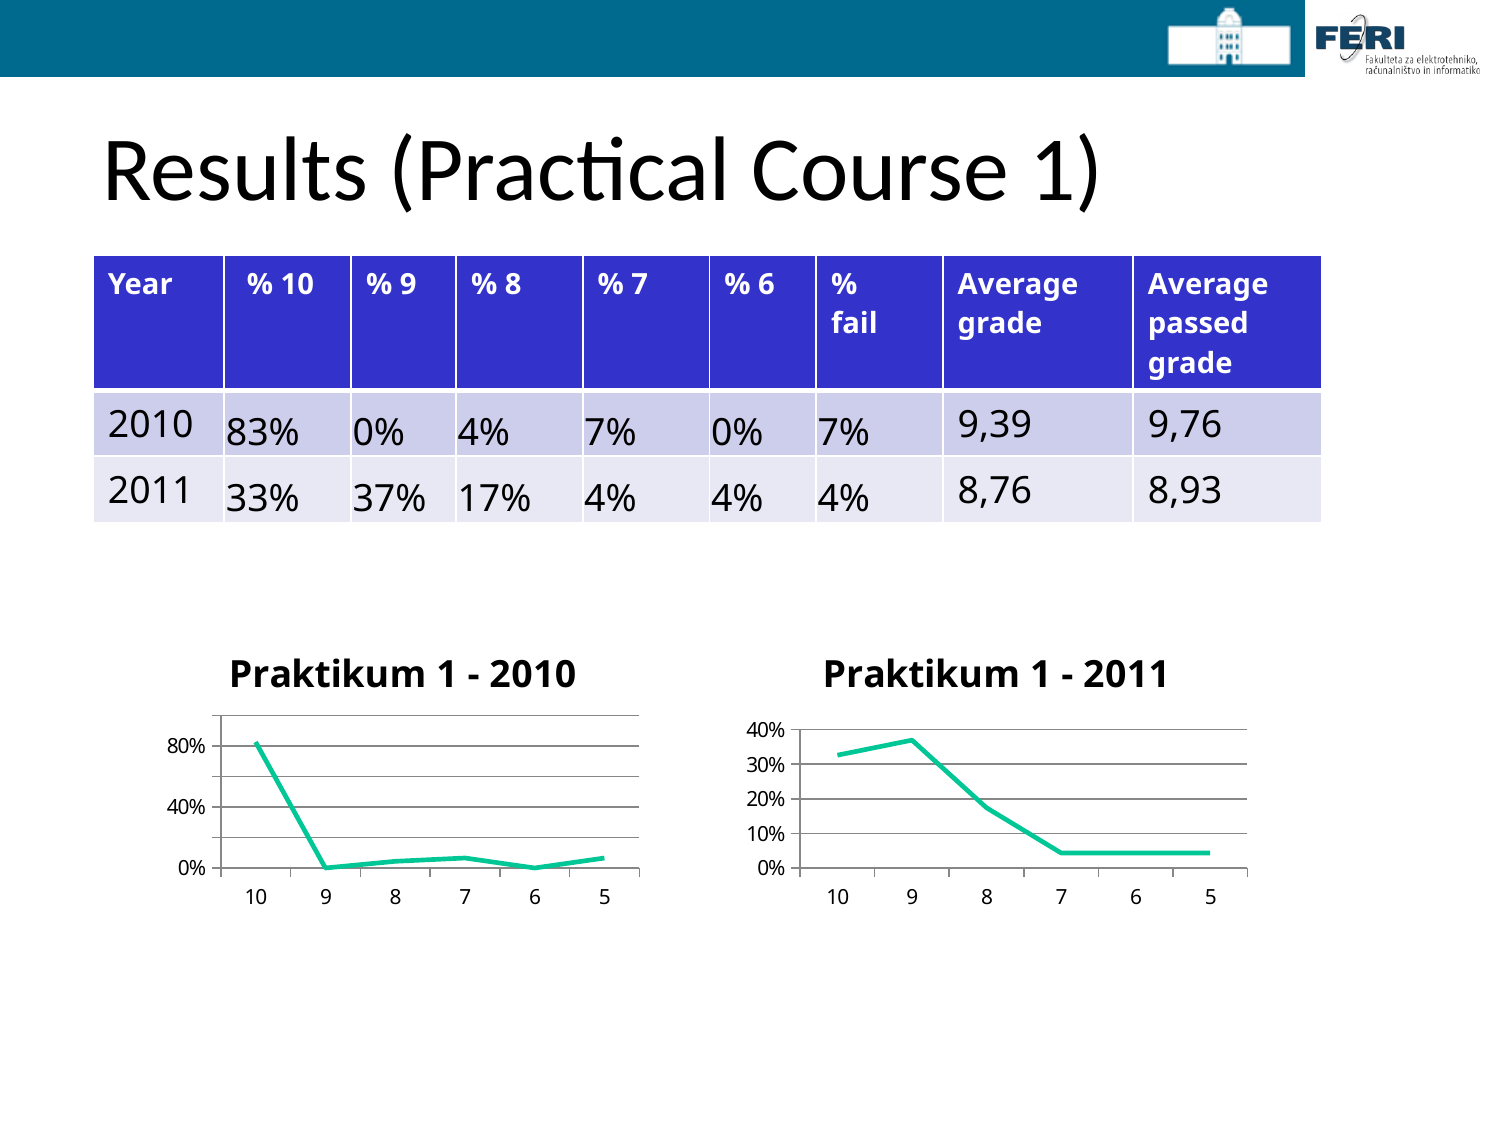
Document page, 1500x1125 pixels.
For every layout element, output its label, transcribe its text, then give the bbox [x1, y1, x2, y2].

table_cell 0% [710, 393, 815, 455]
table_header % 8 [457, 256, 582, 388]
table_cell 4% [710, 457, 815, 522]
table_header % fail [817, 256, 942, 388]
table_cell 2010 [94, 393, 223, 455]
table_cell 4% [817, 457, 942, 522]
chart [735, 621, 1259, 918]
table_header Year [94, 256, 223, 388]
table_cell 33% [225, 457, 350, 522]
picture [1168, 7, 1290, 65]
table_header Average grade [944, 256, 1132, 388]
table_cell 83% [225, 393, 350, 455]
table_cell 9,76 [1134, 393, 1321, 455]
chart [156, 621, 650, 918]
table_cell 4% [457, 393, 582, 455]
table_cell 8,93 [1134, 457, 1321, 522]
table_header % 7 [584, 256, 709, 388]
table_header % 6 [710, 256, 815, 388]
table_cell 7% [817, 393, 942, 455]
title Results (Practical Course 1) [87, 78, 1425, 250]
table_cell 2011 [94, 457, 223, 522]
table_cell 0% [352, 393, 455, 455]
table_cell 8,76 [944, 457, 1132, 522]
table_cell 4% [584, 457, 709, 522]
table_header % 9 [352, 256, 455, 388]
table_cell 37% [352, 457, 455, 522]
table_cell 7% [584, 393, 709, 455]
picture [1316, 13, 1480, 74]
table_header Average passed grade [1134, 256, 1321, 388]
table_cell 9,39 [944, 393, 1132, 455]
table_header % 10 [225, 256, 350, 388]
table_cell 17% [457, 457, 582, 522]
